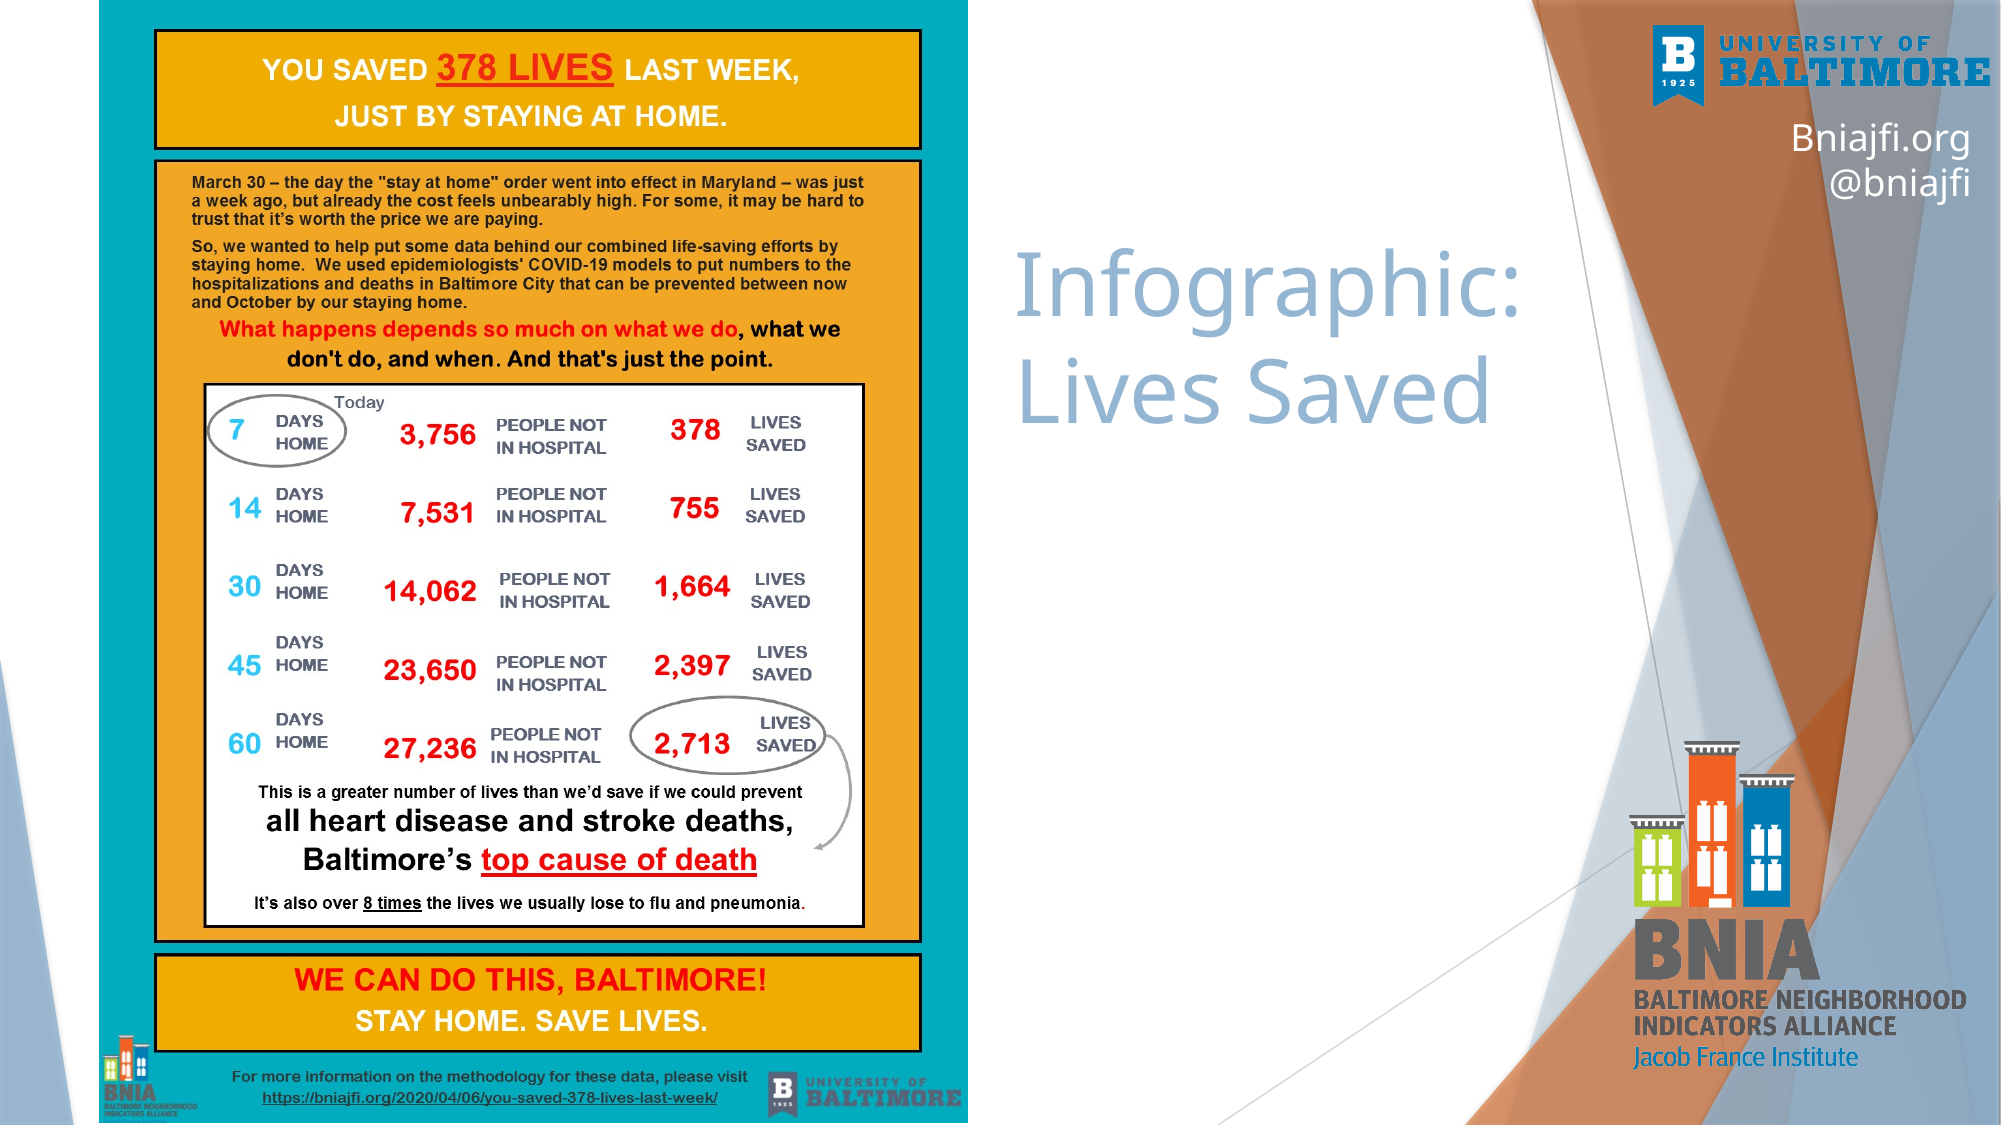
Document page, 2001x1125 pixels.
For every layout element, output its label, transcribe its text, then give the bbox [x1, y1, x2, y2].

picture [1628, 740, 1966, 1070]
picture [1653, 25, 1991, 108]
picture [1663, 37, 1694, 71]
text_box Bniajfi.org @bniajfi [1775, 115, 1987, 257]
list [98, 0, 968, 1124]
title Infographic: Lives Saved [999, 220, 1574, 453]
